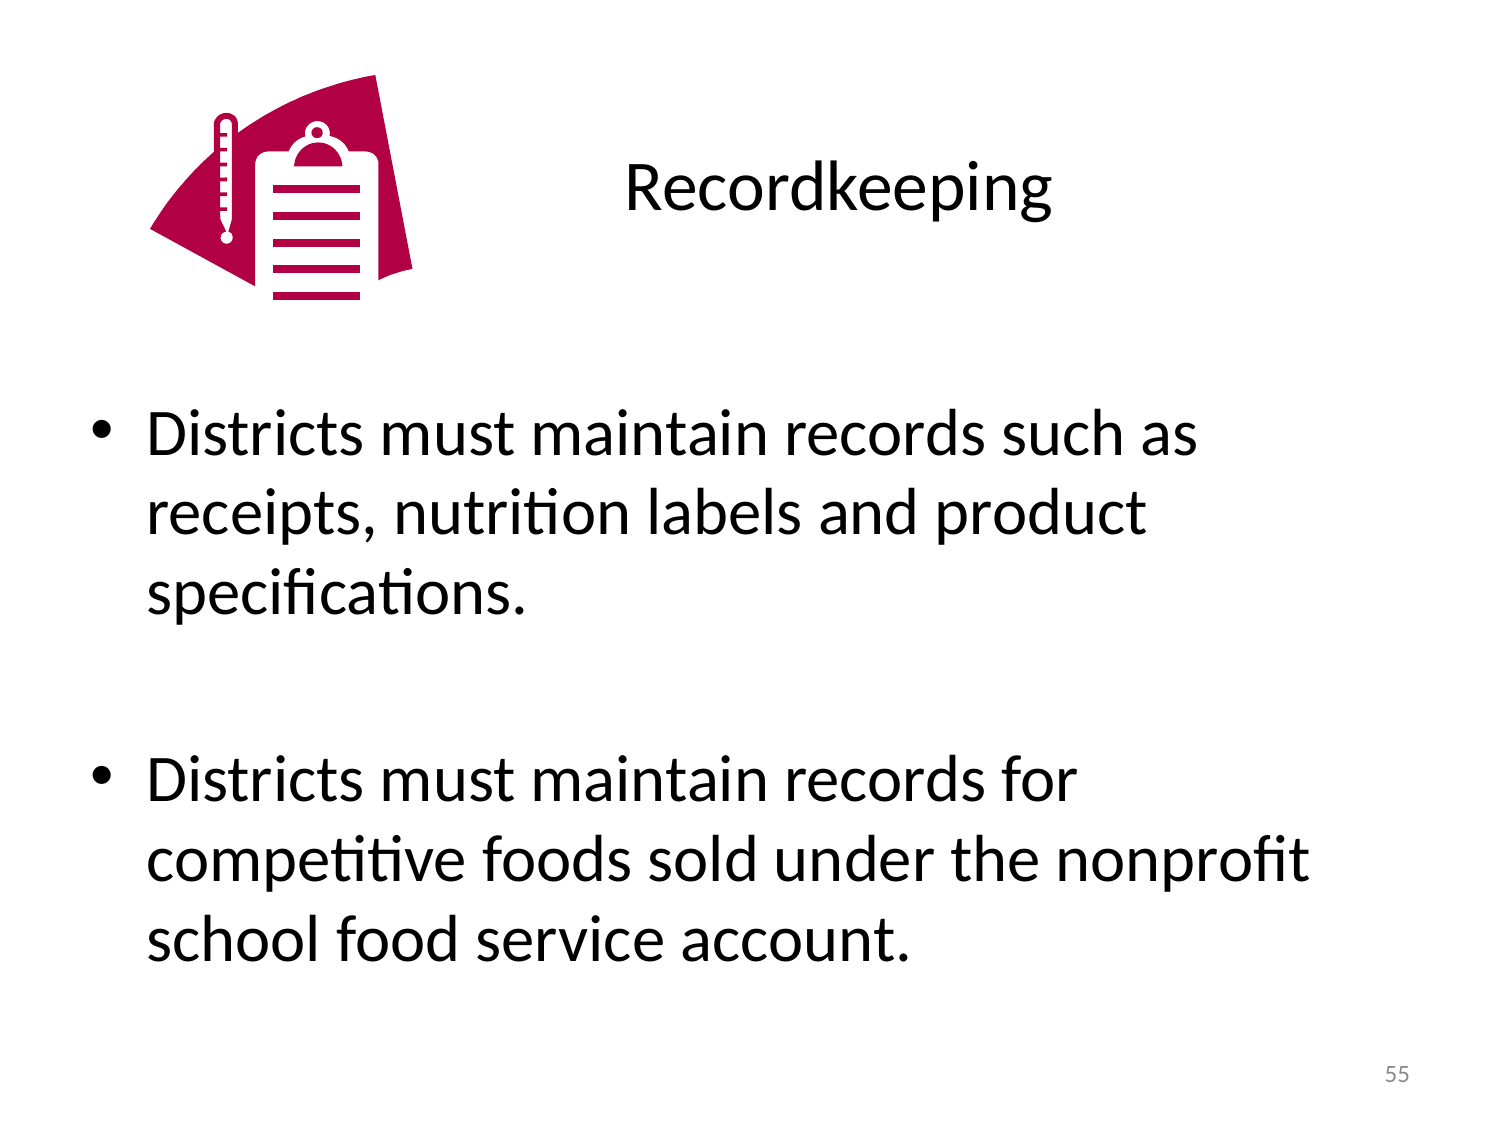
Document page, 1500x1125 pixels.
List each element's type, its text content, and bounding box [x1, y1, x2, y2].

title Recordkeeping [75, 45, 1425, 233]
list Districts must maintain records such as receipts, nutrition labels and product specifications. Districts must maintain records for competitive foods sold under the nonprofit school food service account. [75, 287, 1425, 1005]
picture [149, 74, 413, 301]
slide_number 55 [1074, 1042, 1425, 1103]
